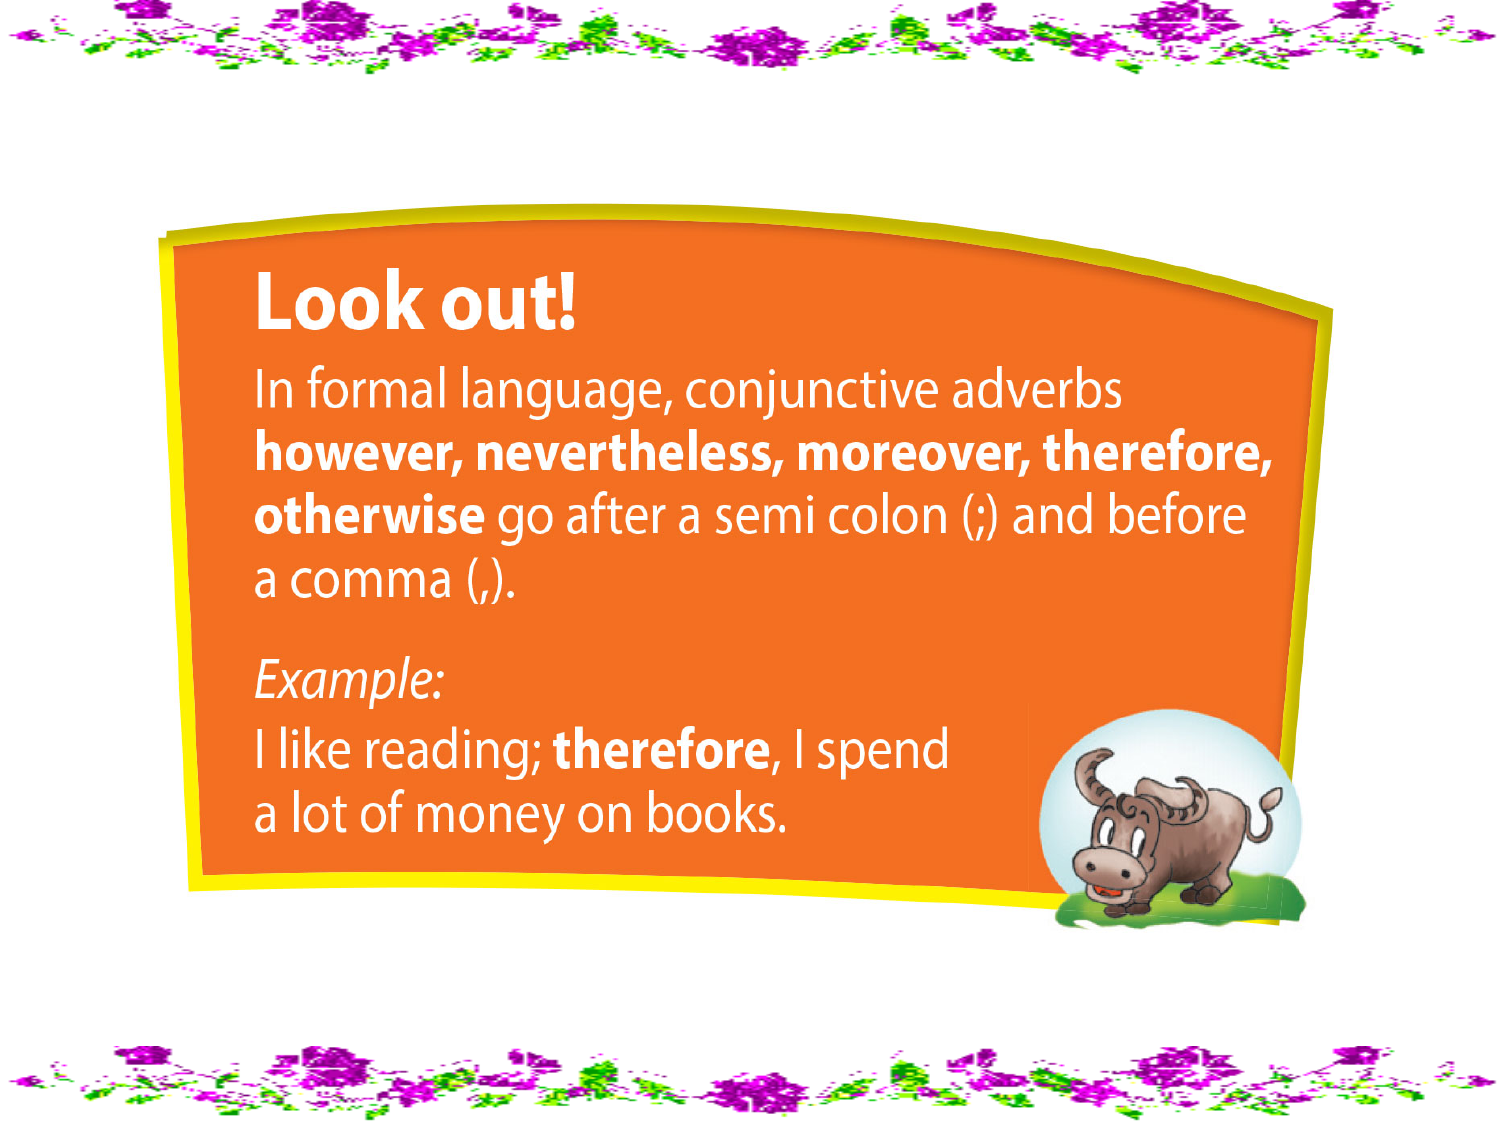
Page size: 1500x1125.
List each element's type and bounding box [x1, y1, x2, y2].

picture [0, 0, 1500, 79]
picture [154, 178, 1346, 947]
picture [0, 1046, 1500, 1125]
